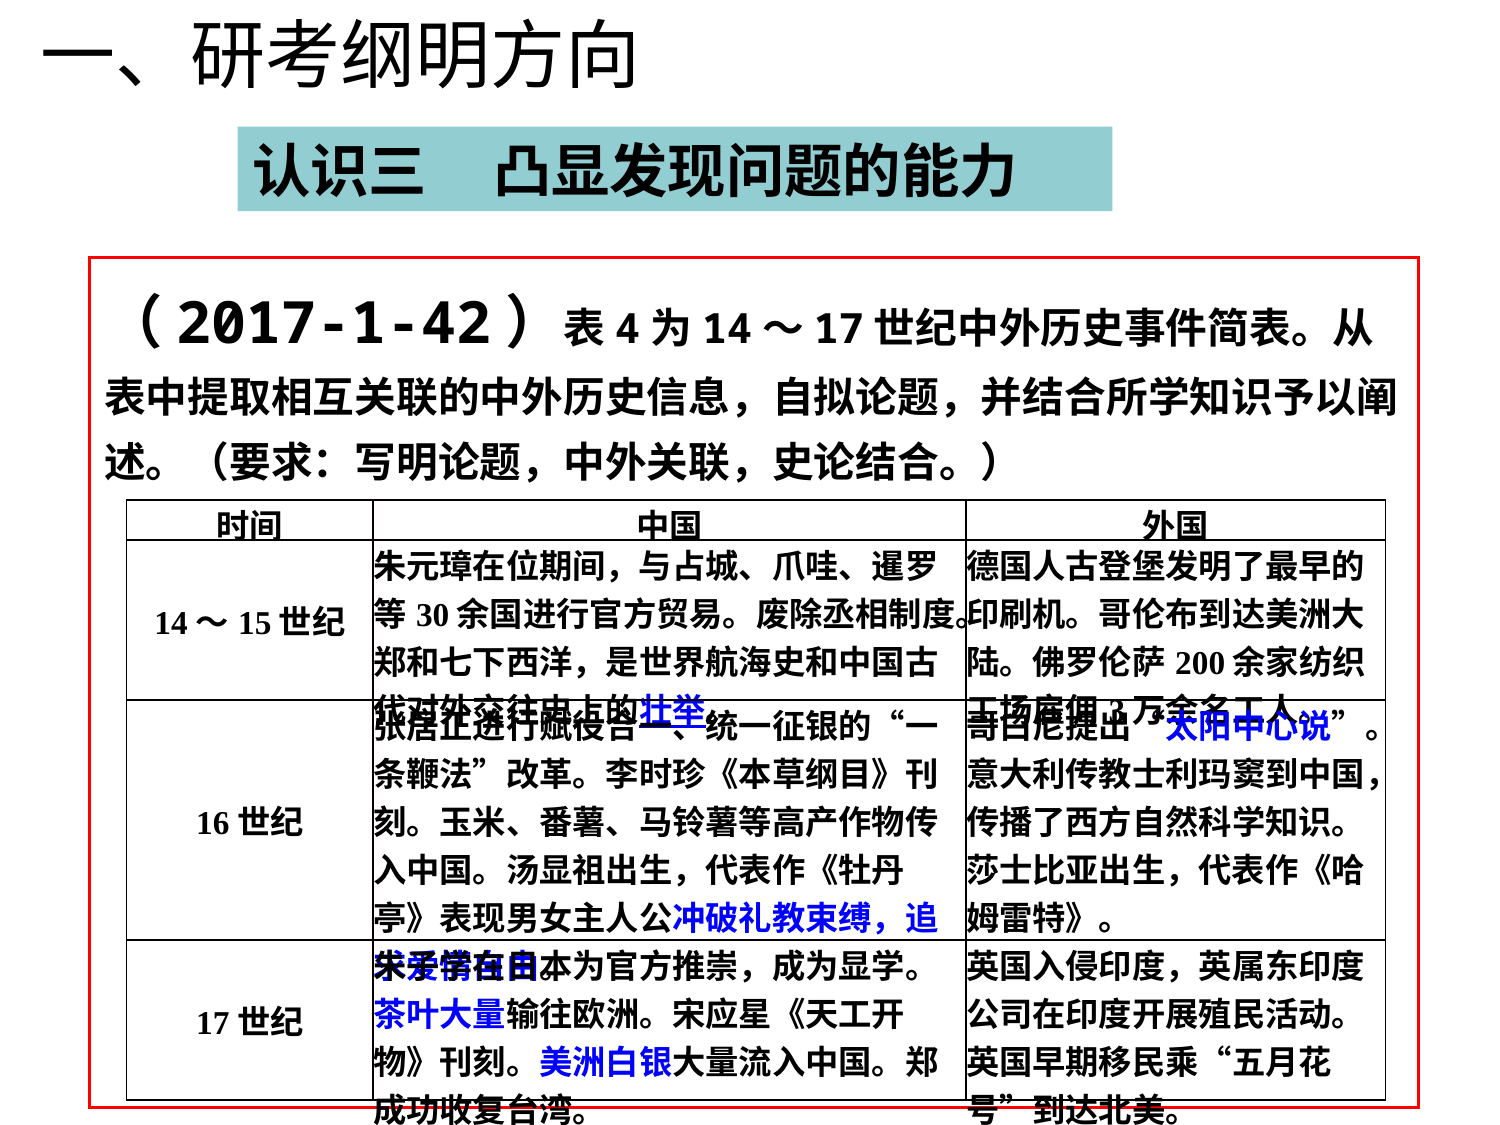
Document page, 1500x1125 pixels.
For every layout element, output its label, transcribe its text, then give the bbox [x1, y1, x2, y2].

table_cell 德国人古登堡发明了最早的印刷机。哥伦布到达美洲大陆。佛罗伦萨200余家纺织工场雇佣3万余名工人。 [967, 541, 1385, 699]
table_header 外国 [967, 501, 1385, 539]
table_cell 朱子学在日本为官方推崇，成为显学。茶叶大量输往欧洲。宋应星《天工开物》刊刻。美洲白银大量流入中国。郑成功收复台湾。 [374, 941, 965, 1099]
table_cell 英国入侵印度，英属东印度公司在印度开展殖民活动。英国早期移民乘“五月花号”到达北美。 [967, 941, 1385, 1099]
table_cell 16世纪 [127, 701, 372, 939]
text_box （2017-1-42）表4为14～17世纪中外历史事件简表。从表中提取相互关联的中外历史信息，自拟论题，并结合所学知识予以阐述。（要求：写明论题，中外关联，史论结合。） [89, 257, 1419, 1108]
table_cell 哥白尼提出“太阳中心说”。意大利传教士利玛窦到中国，传播了西方自然科学知识。莎士比亚出生，代表作《哈姆雷特》。 [967, 701, 1385, 939]
table_header 中国 [374, 501, 965, 539]
text_box 一、研考纲明方向 [26, 0, 673, 105]
table_cell 朱元璋在位期间，与占城、爪哇、暹罗等30余国进行官方贸易。废除丞相制度。郑和七下西洋，是世界航海史和中国古代对外交往史上的壮举。 [374, 541, 965, 699]
table_cell 14～15世纪 [127, 541, 372, 699]
table_cell 张居正进行赋役合一、统一征银的“一条鞭法”改革。李时珍《本草纲目》刊刻。玉米、番薯、马铃薯等高产作物传入中国。汤显祖出生，代表作《牡丹亭》表现男女主人公冲破礼教束缚，追求爱情自由。 [374, 701, 965, 939]
table_cell 17世纪 [127, 941, 372, 1099]
table_header 时间 [127, 501, 372, 539]
text_box 认识三 凸显发现问题的能力 [237, 126, 1113, 212]
